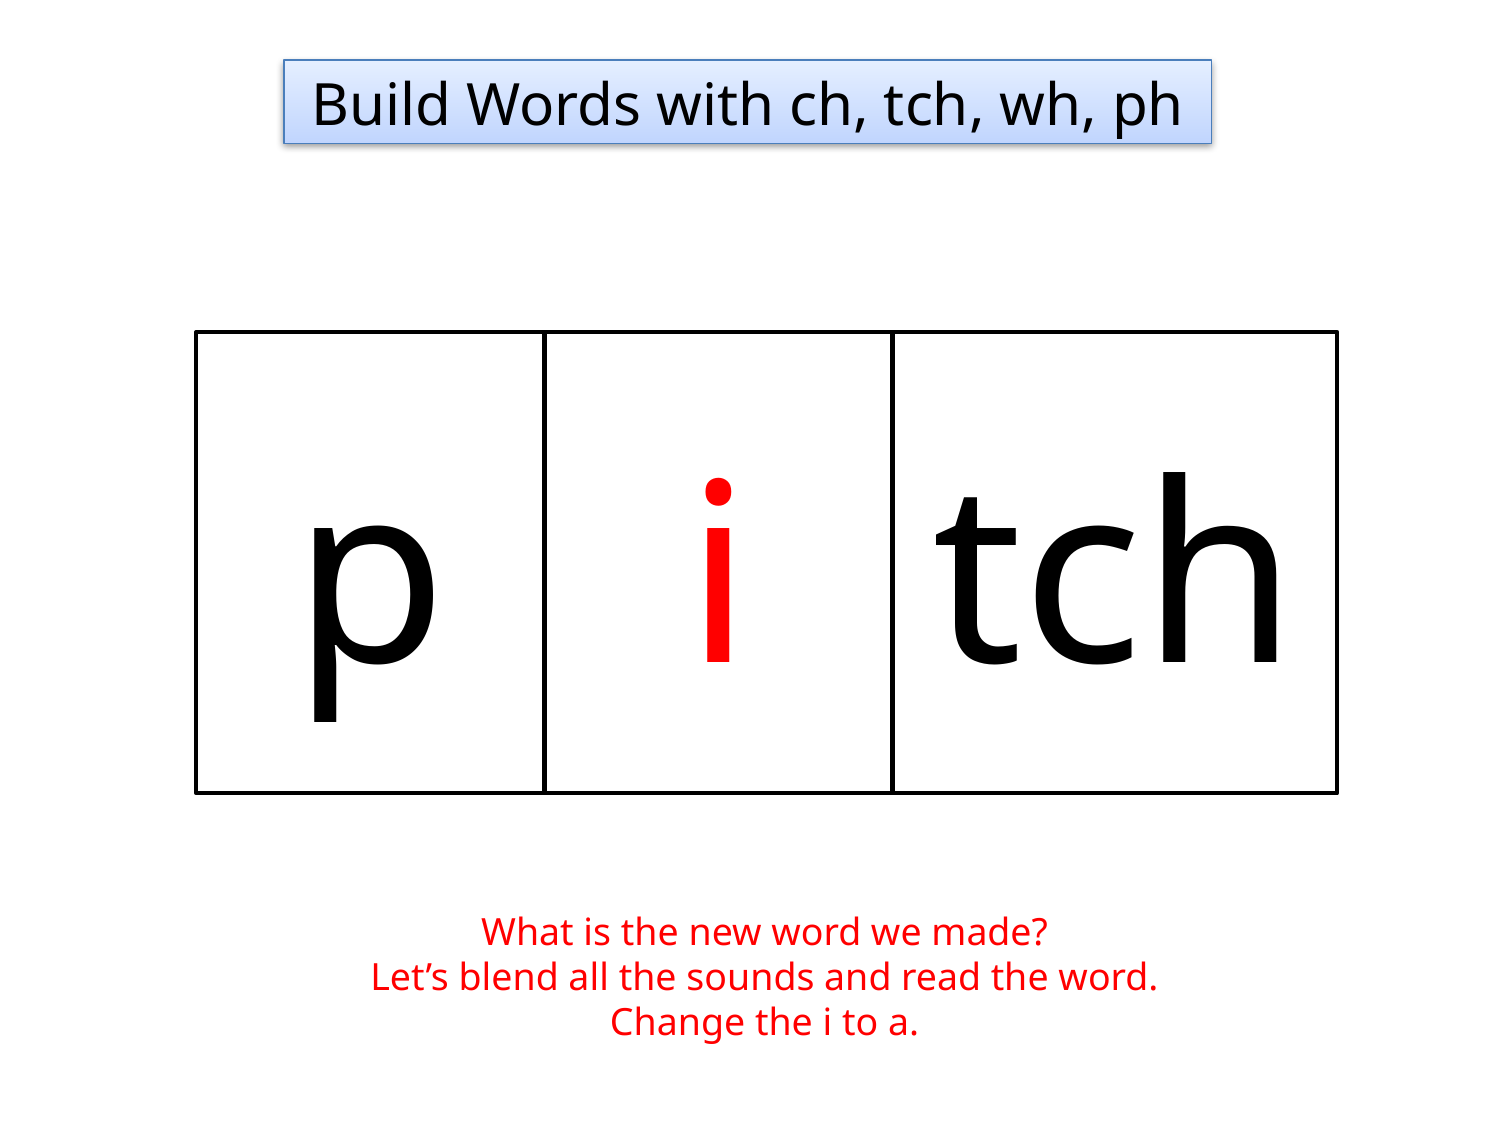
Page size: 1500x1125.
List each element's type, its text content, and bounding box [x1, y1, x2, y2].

text_box What is the new word we made? Let’s blend all the sounds and read the word. Change the i to a. [241, 900, 1288, 1051]
text_box i [547, 330, 891, 795]
text_box Build Words with ch, tch, wh, ph [283, 59, 1212, 144]
text_box tch [891, 330, 1339, 795]
text_box p [194, 330, 547, 795]
